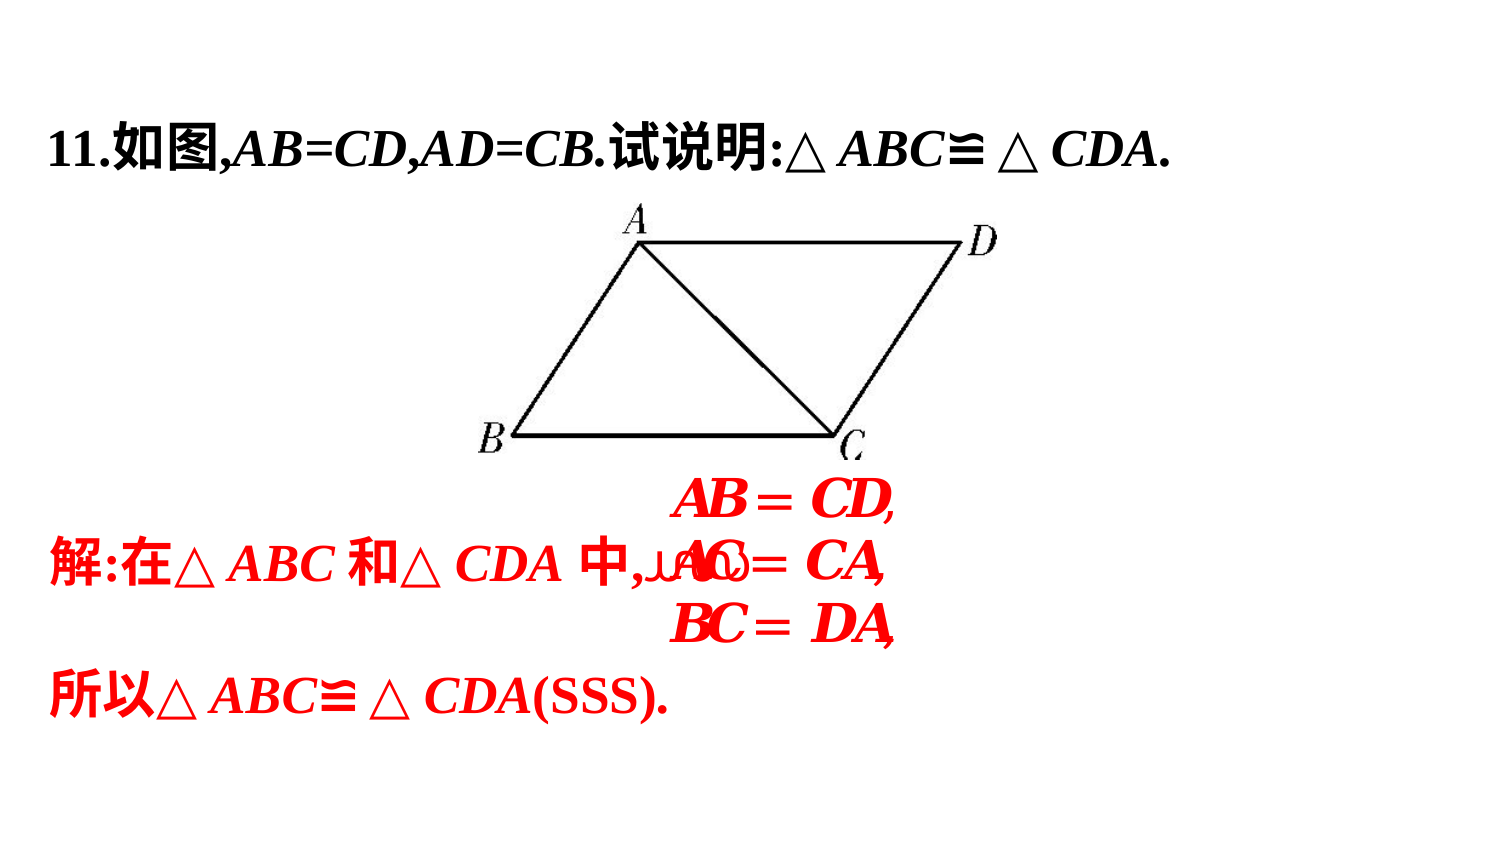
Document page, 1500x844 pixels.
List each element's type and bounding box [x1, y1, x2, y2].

text_box [46, 112, 1429, 476]
text_box [49, 474, 1500, 741]
